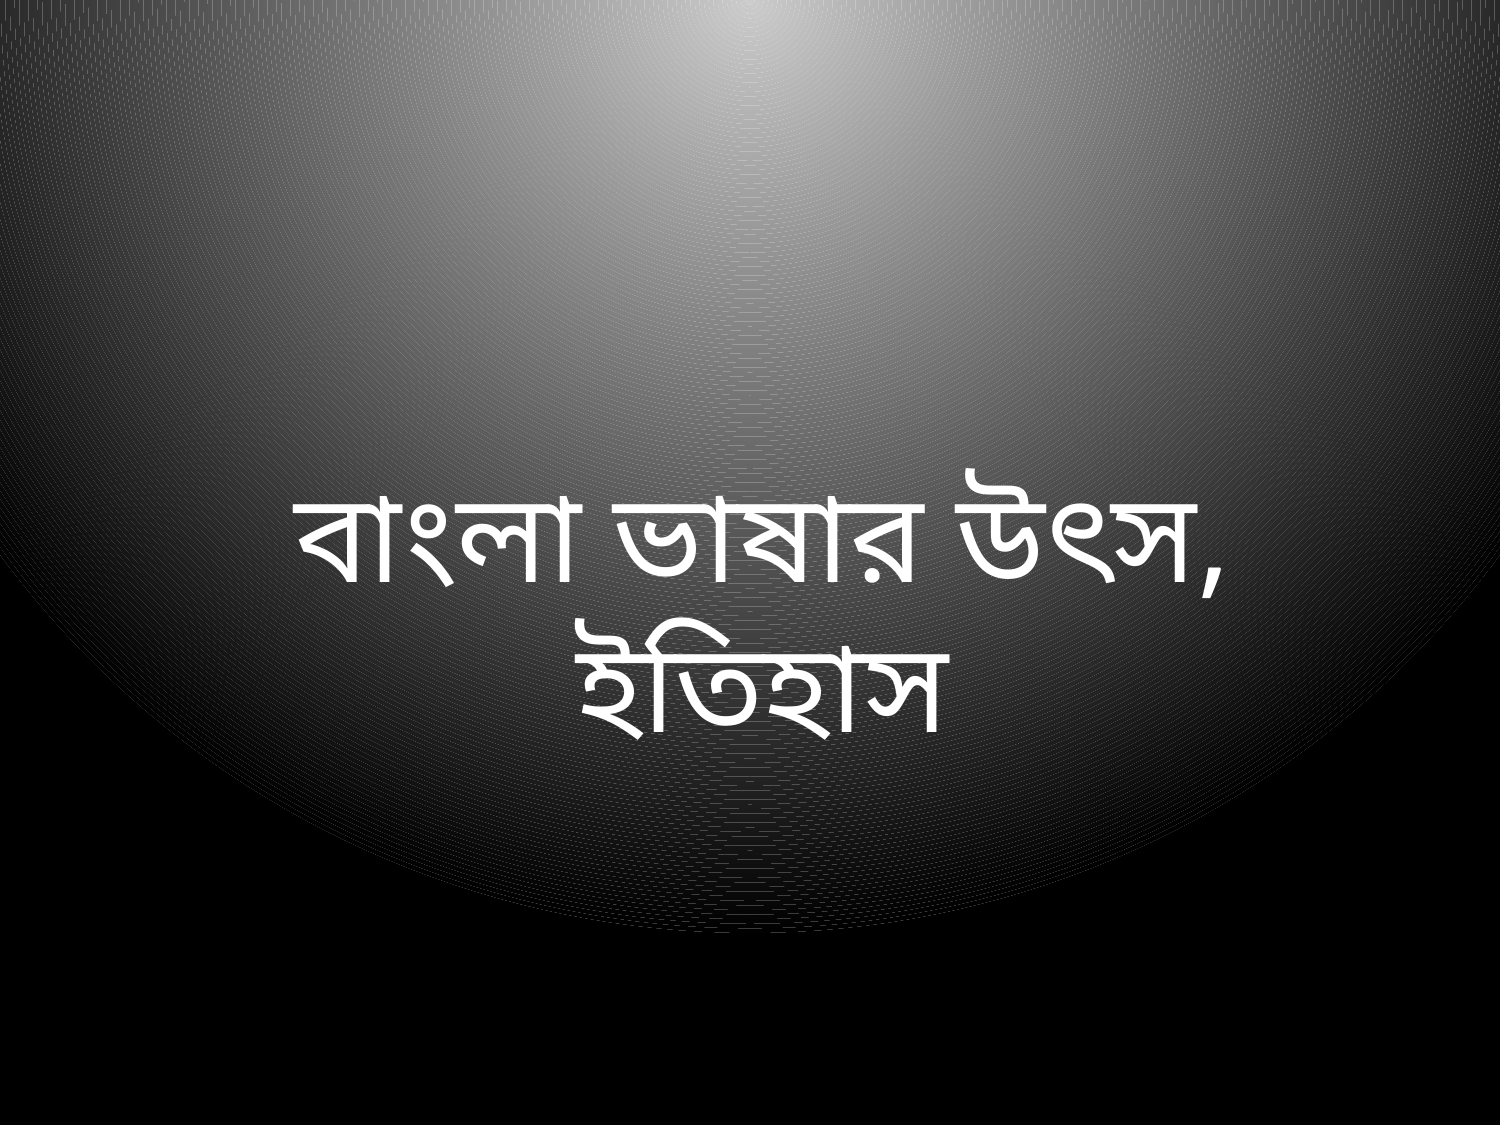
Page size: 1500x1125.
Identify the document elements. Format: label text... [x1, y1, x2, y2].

text_box বাংলা ভাষার উৎস, ইতিহাস [162, 350, 1363, 965]
